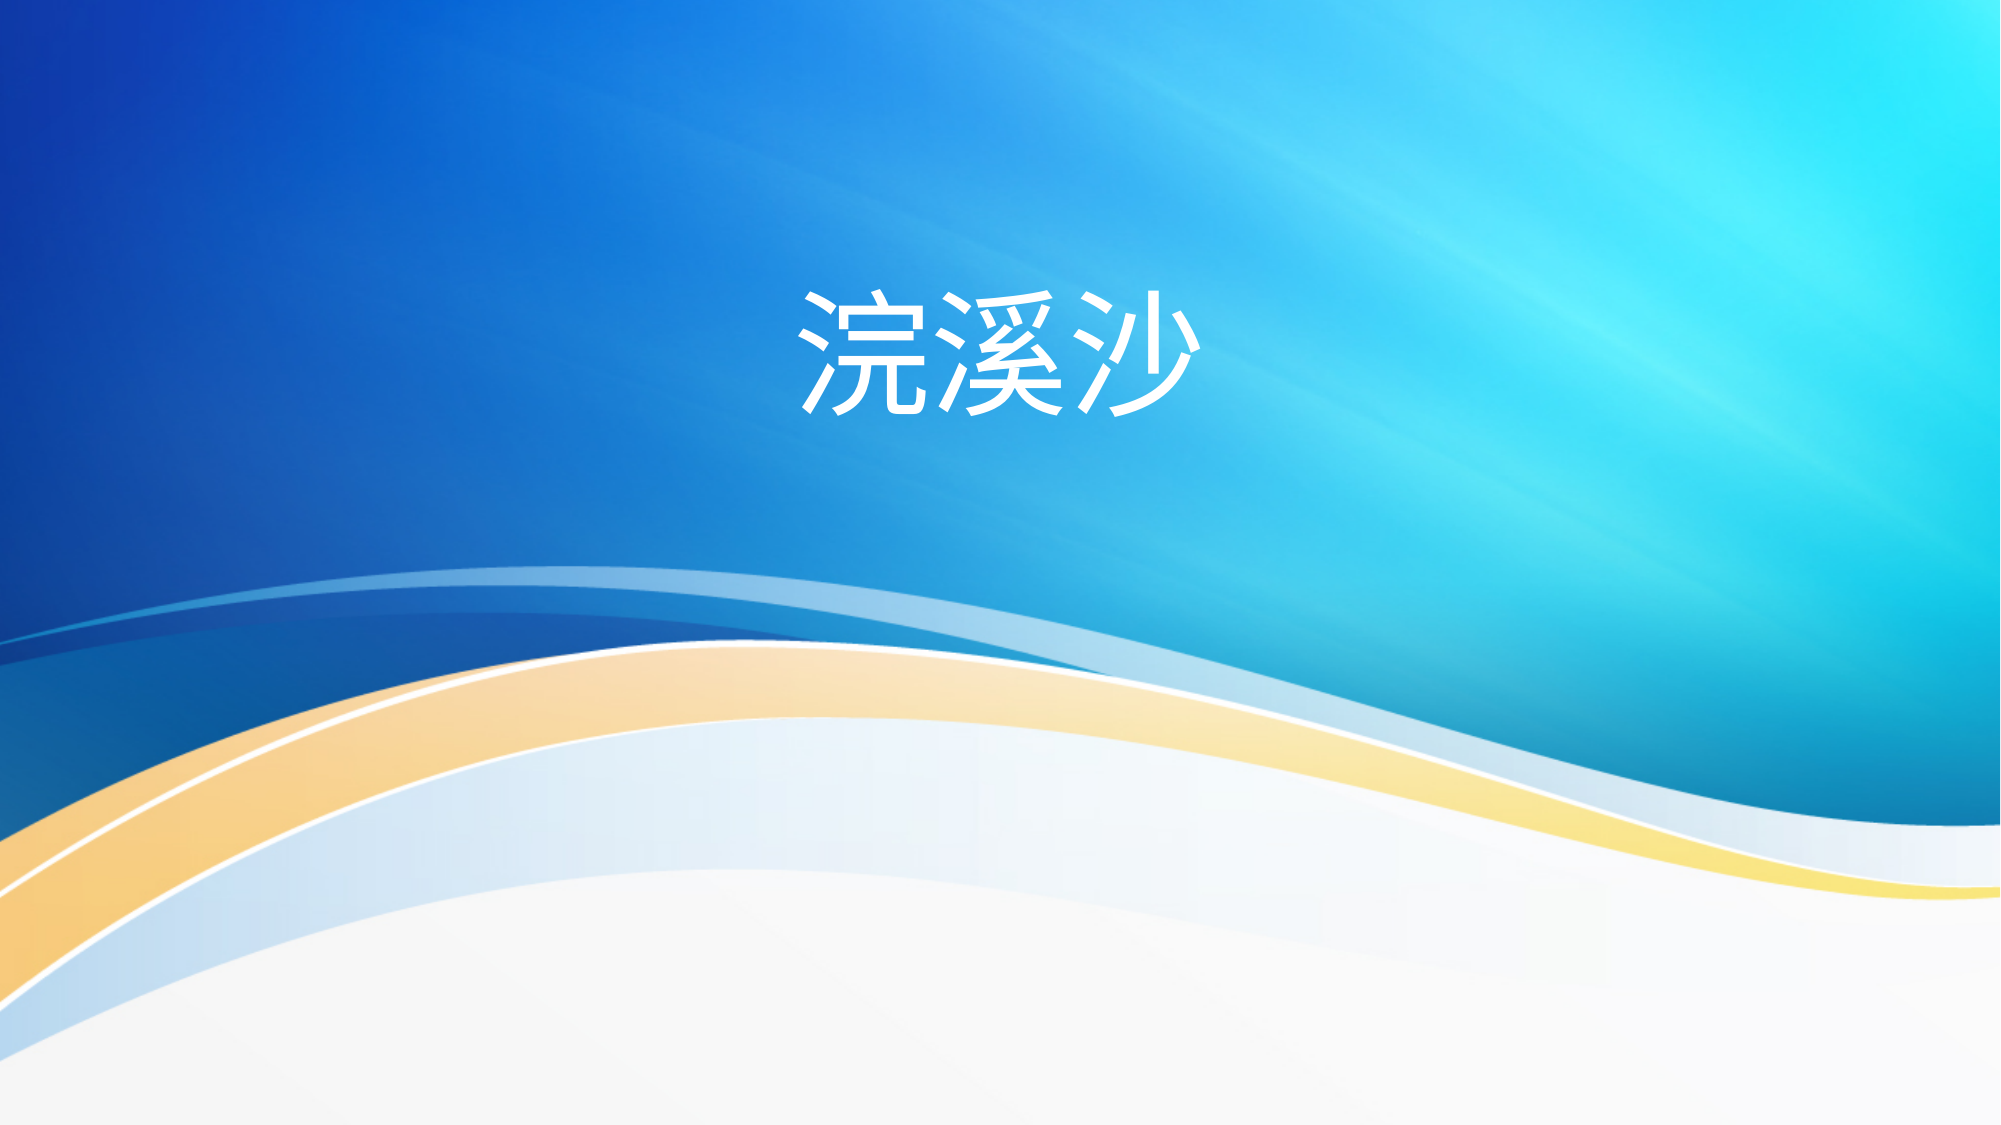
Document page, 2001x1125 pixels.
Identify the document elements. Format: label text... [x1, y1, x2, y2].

title 浣溪沙 [249, 183, 1751, 517]
picture [0, 0, 2001, 1125]
